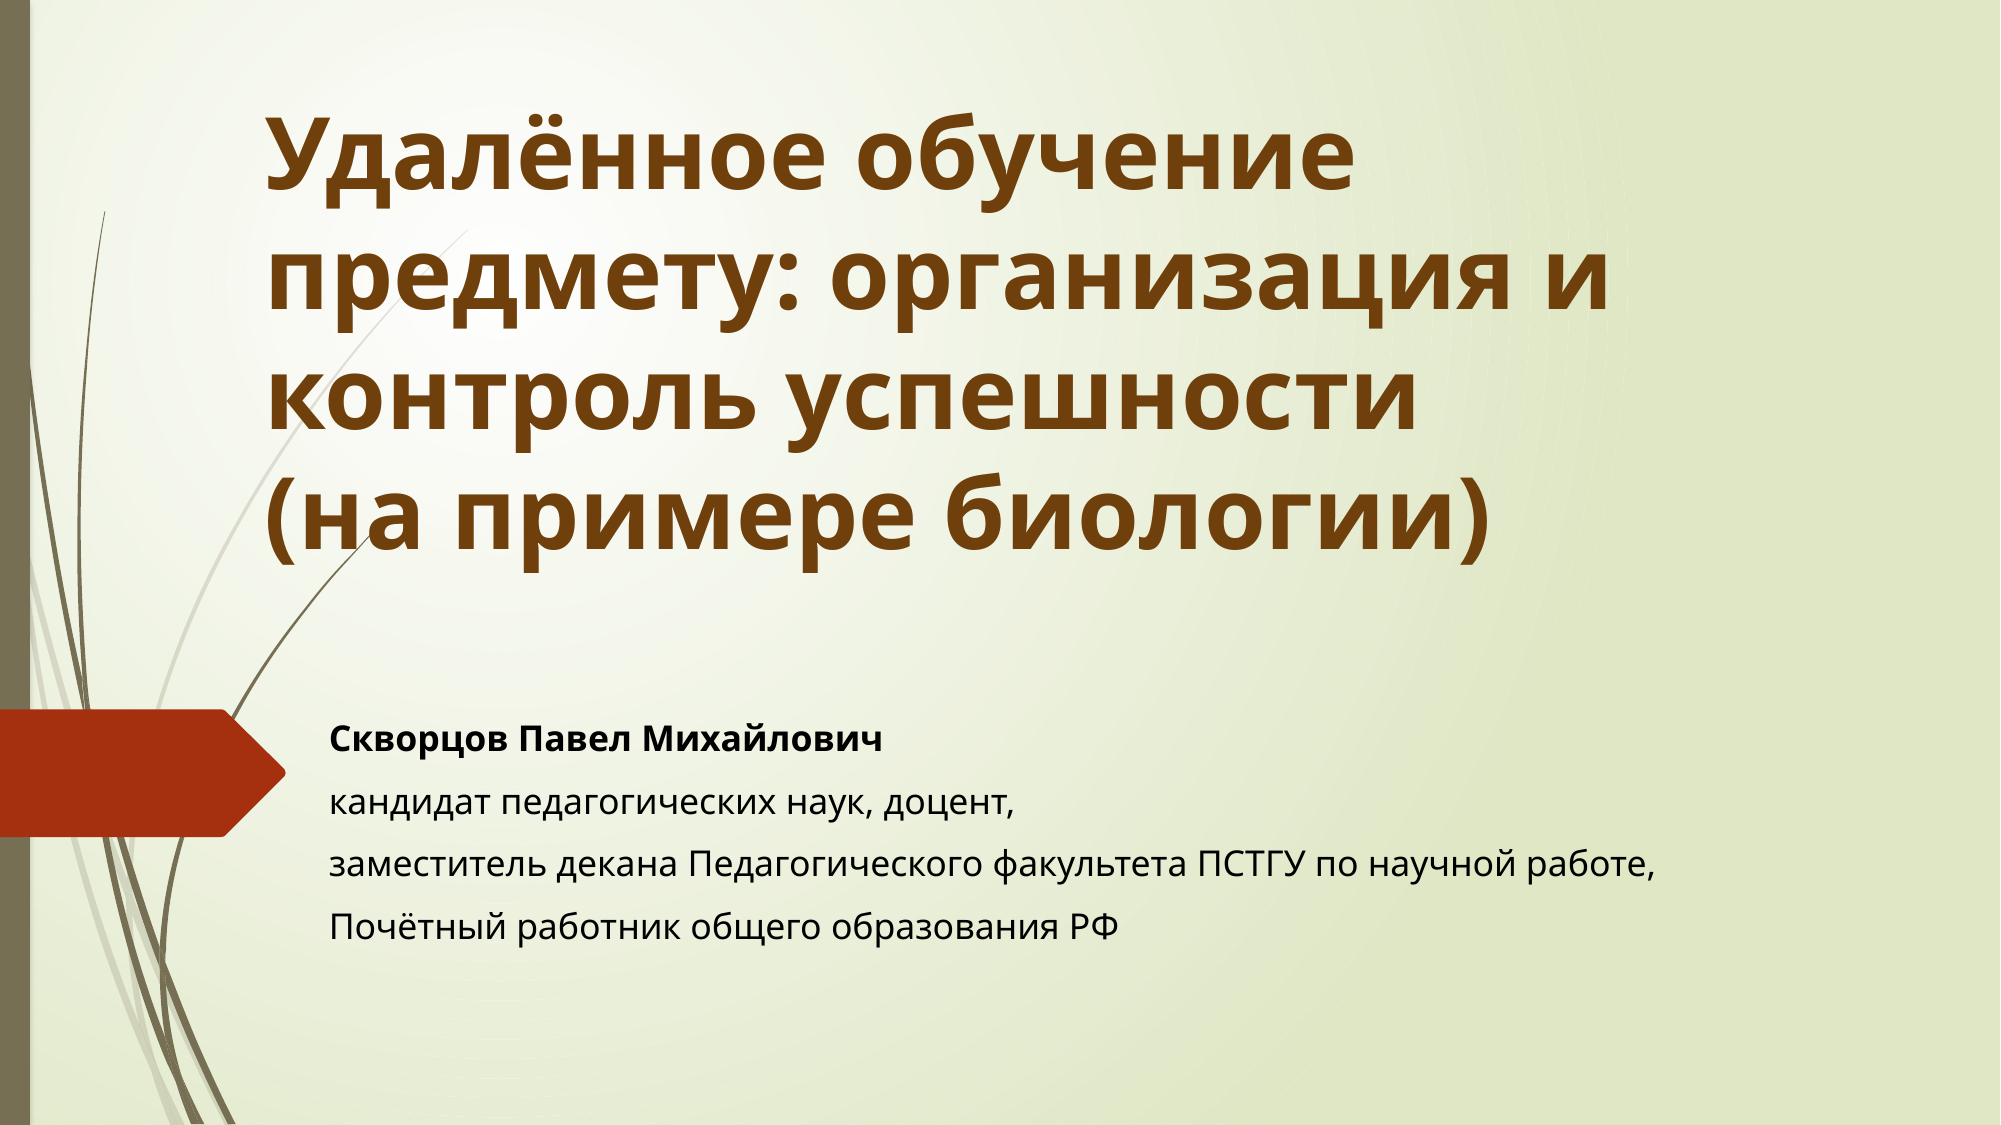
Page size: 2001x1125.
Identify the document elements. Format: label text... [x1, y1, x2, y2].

title Удалённое обучение предмету: организация и контроль успешности (на примере биологии) [249, 75, 1721, 578]
subtitle Скворцов Павел Михайлович кандидат педагогических наук, доцент, заместитель декана Педагогического факультета ПСТГУ по научной работе, Почётный работник общего образования РФ [313, 708, 1885, 956]
